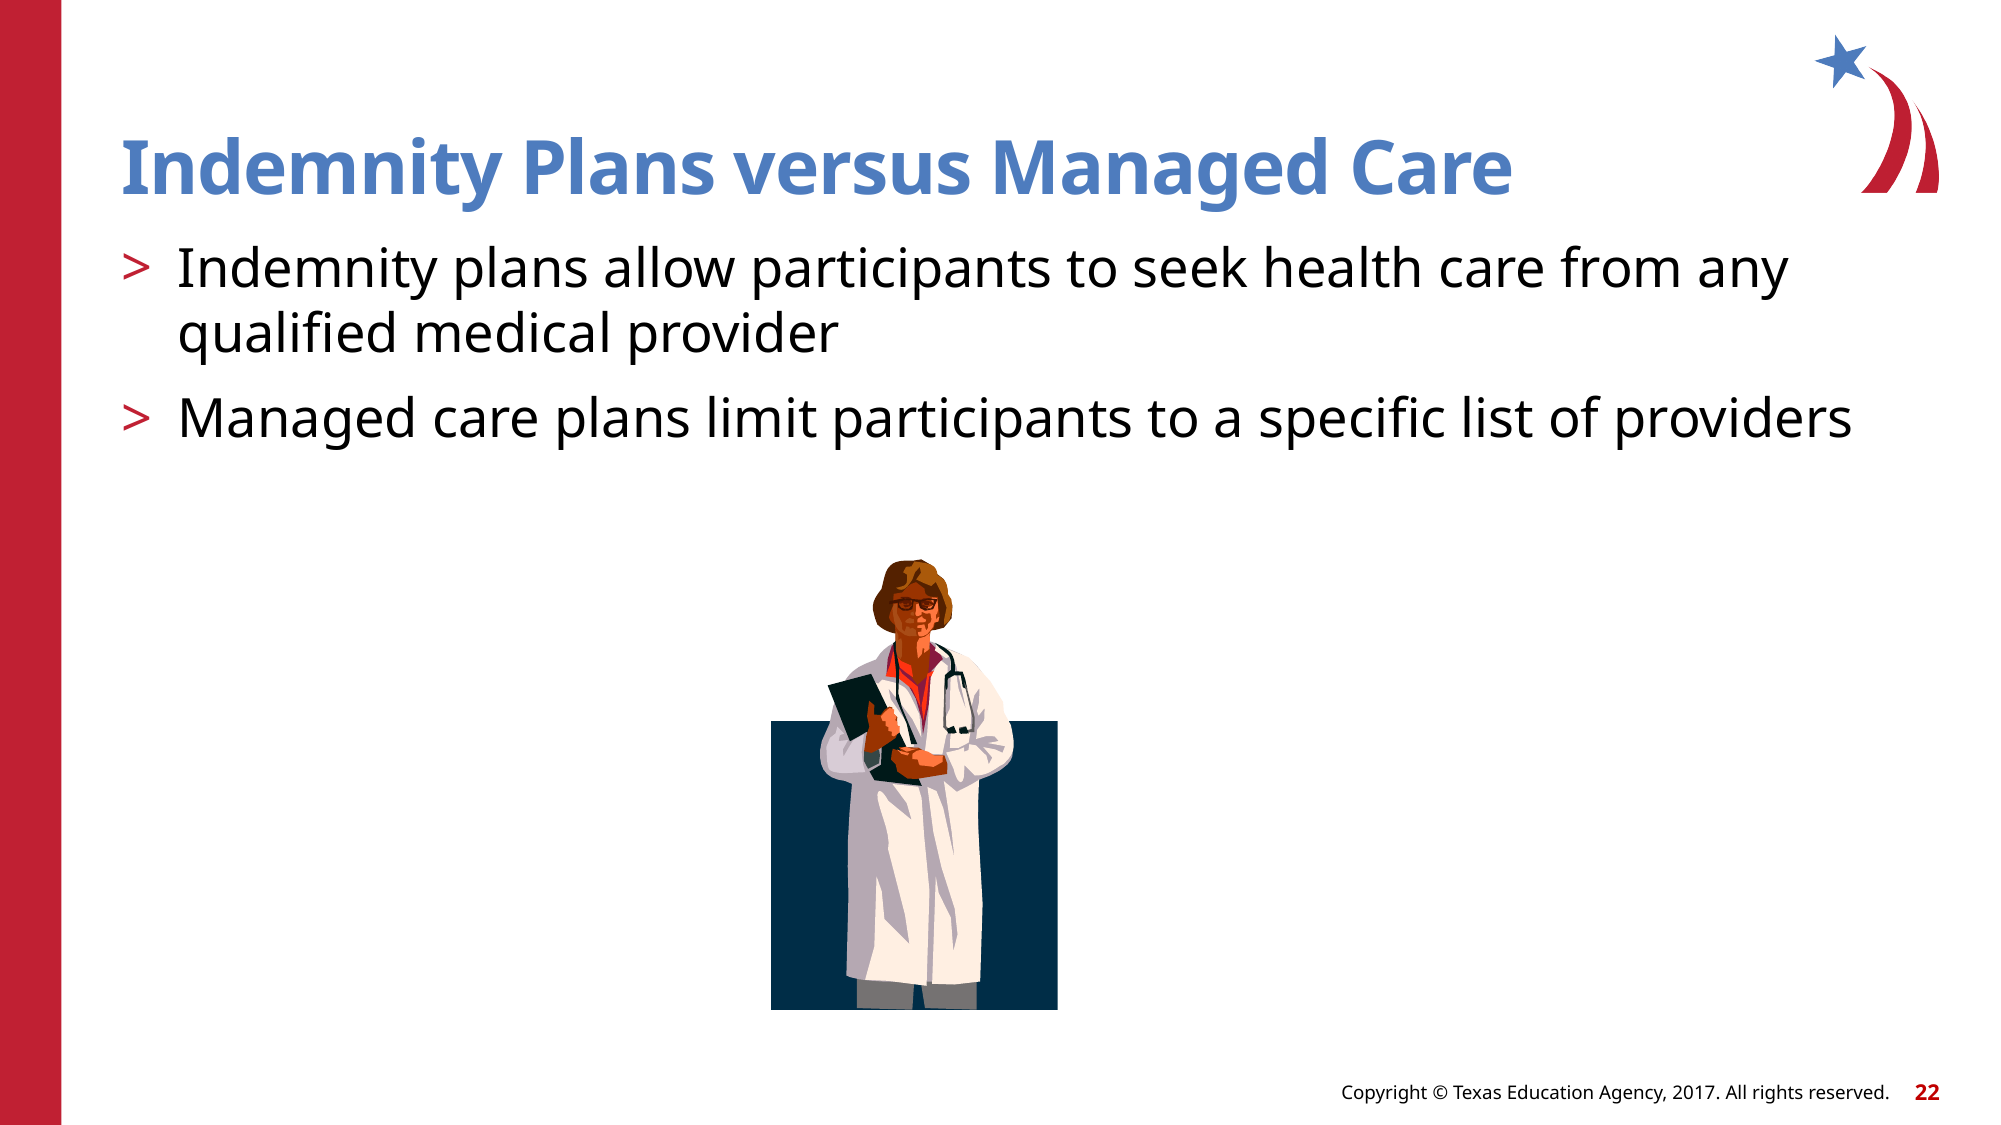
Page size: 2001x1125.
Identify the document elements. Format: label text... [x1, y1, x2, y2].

title Indemnity Plans versus Managed Care [121, 66, 1772, 211]
picture [770, 559, 1058, 1010]
picture [1814, 34, 1939, 193]
list Indemnity plans allow participants to seek health care from any qualified medical provider Managed care plans limit participants to a specific list of providers [121, 233, 1884, 1010]
